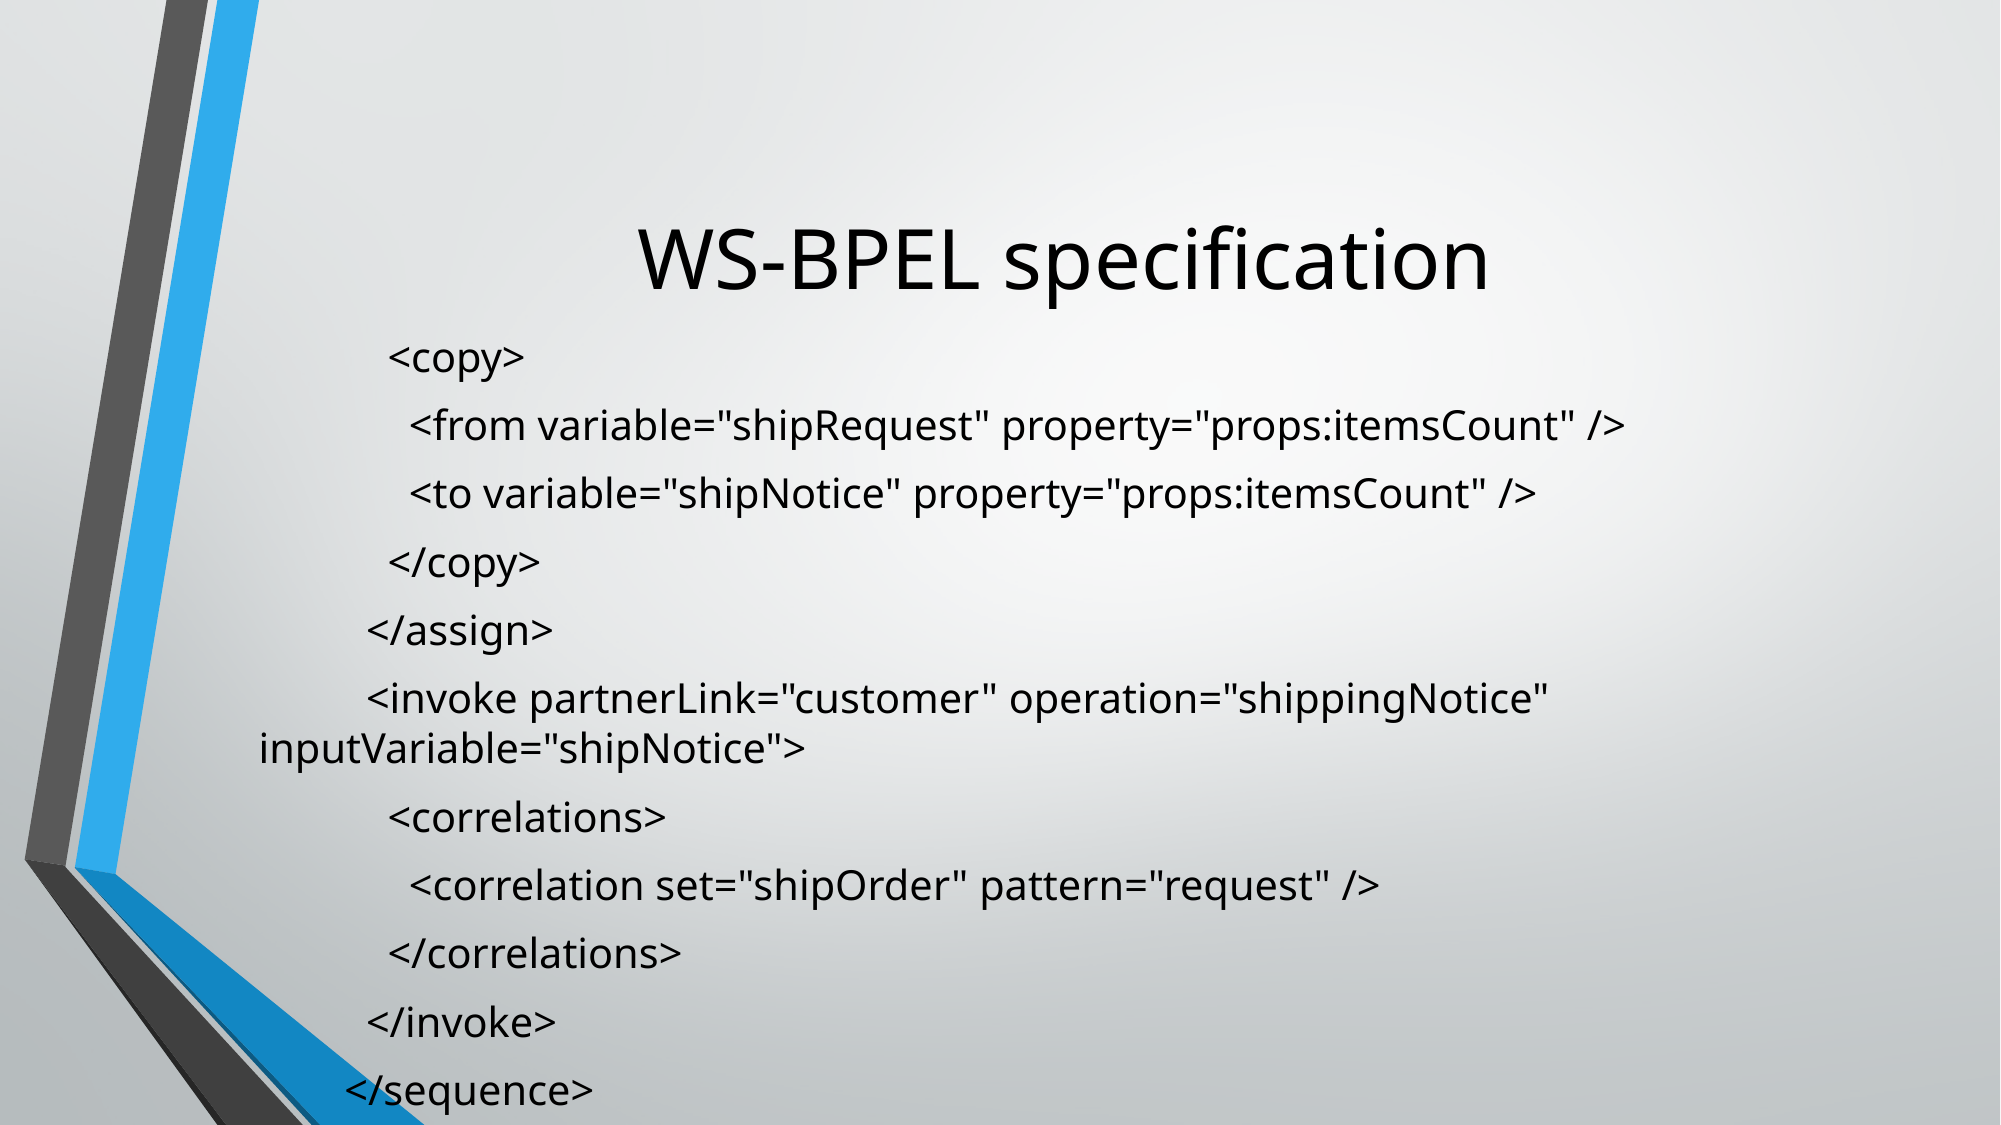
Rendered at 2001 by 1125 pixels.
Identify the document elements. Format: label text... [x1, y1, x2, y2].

title WS-BPEL specification [243, 112, 1887, 319]
list <copy> <from variable="shipRequest" property="props:itemsCount" /> <to variable="shipNotice" property="props:itemsCount" /> </copy> </assign> <invoke partnerLink="customer" operation="shippingNotice" inputVariable="shipNotice"> <correlations> <correlation set="shipOrder" pattern="request" /> </correlations> </invoke> </sequence> [243, 319, 1887, 1125]
